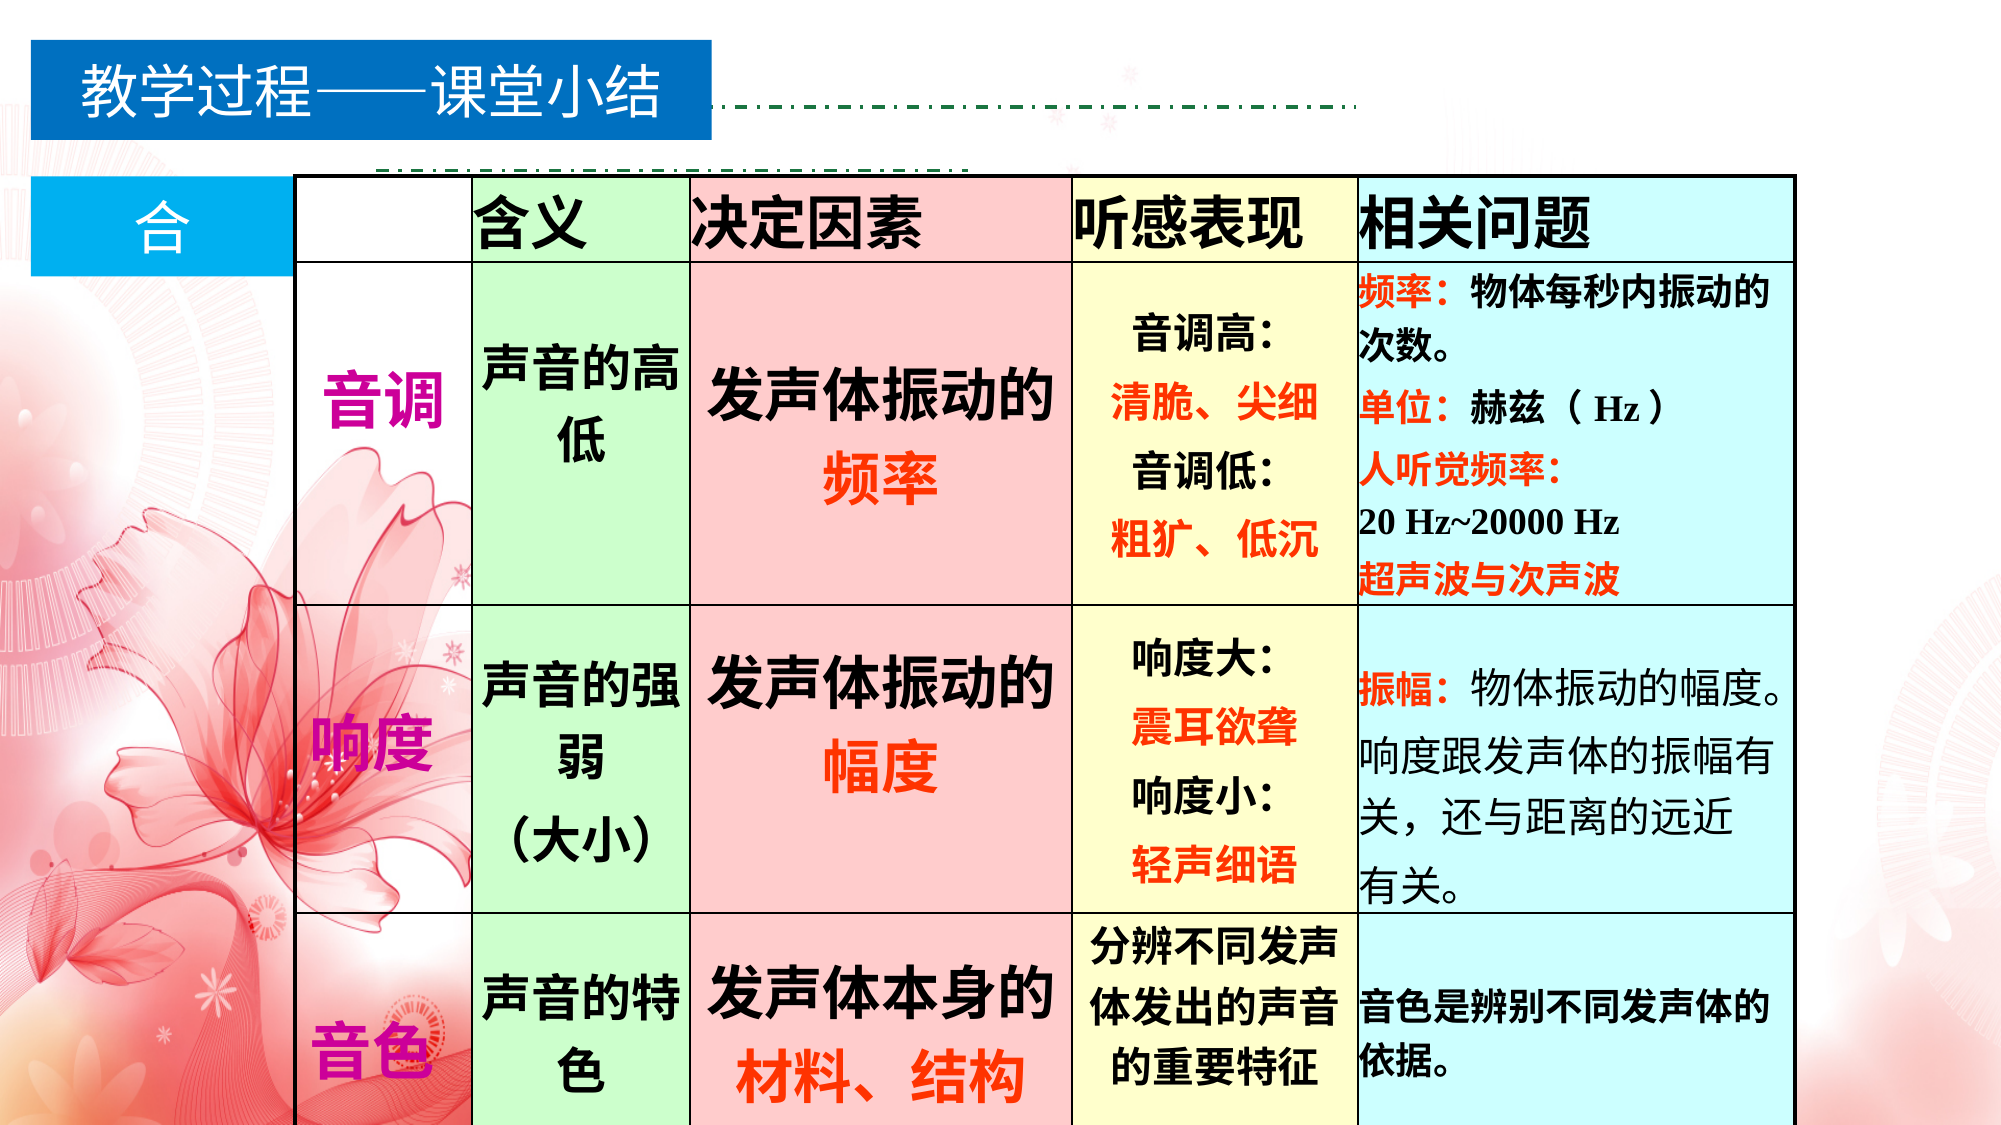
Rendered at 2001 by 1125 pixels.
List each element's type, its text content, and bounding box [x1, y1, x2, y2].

table_header 决定因素 [691, 178, 1071, 261]
table_cell 音调 [297, 263, 471, 604]
table_cell 音色是辨别不同发声体的依据。 [1359, 914, 1793, 1125]
table_cell 发声体振动的幅度 [691, 606, 1071, 912]
table_cell 发声体振动的频率 [691, 263, 1071, 604]
table_cell 发声体本身的材料、结构 [691, 914, 1071, 1125]
table_header 含义 [473, 178, 689, 261]
table_header [297, 178, 471, 261]
picture [0, 0, 2001, 1125]
table_cell 响度大： 震耳欲聋 响度小： 轻声细语 [1073, 606, 1357, 912]
table_cell 音调高： 清脆、尖细 音调低： 粗犷、低沉 [1073, 263, 1357, 604]
text_box 合 [30, 176, 293, 277]
table_cell 响度 [297, 606, 471, 912]
table_header 相关问题 [1359, 178, 1793, 261]
table_header 听感表现 [1073, 178, 1357, 261]
table_cell 频率：物体每秒内振动的次数。 单位：赫兹（Hz） 人听觉频率： 20 Hz~20000 Hz 超声波与次声波 [1359, 263, 1793, 604]
text_box 教学过程——课堂小结 [30, 39, 712, 140]
table_cell 声音的强弱 （大小） [473, 606, 689, 912]
table_cell 音色 [297, 914, 471, 1125]
table_cell 振幅：物体振动的幅度。 响度跟发声体的振幅有关，还与距离的远近 有关。 [1359, 606, 1793, 912]
table_cell 声音的特色 [473, 914, 689, 1125]
table_cell 分辨不同发声体发出的声音的重要特征 [1073, 914, 1357, 1125]
table_cell 声音的高低 [473, 263, 689, 604]
